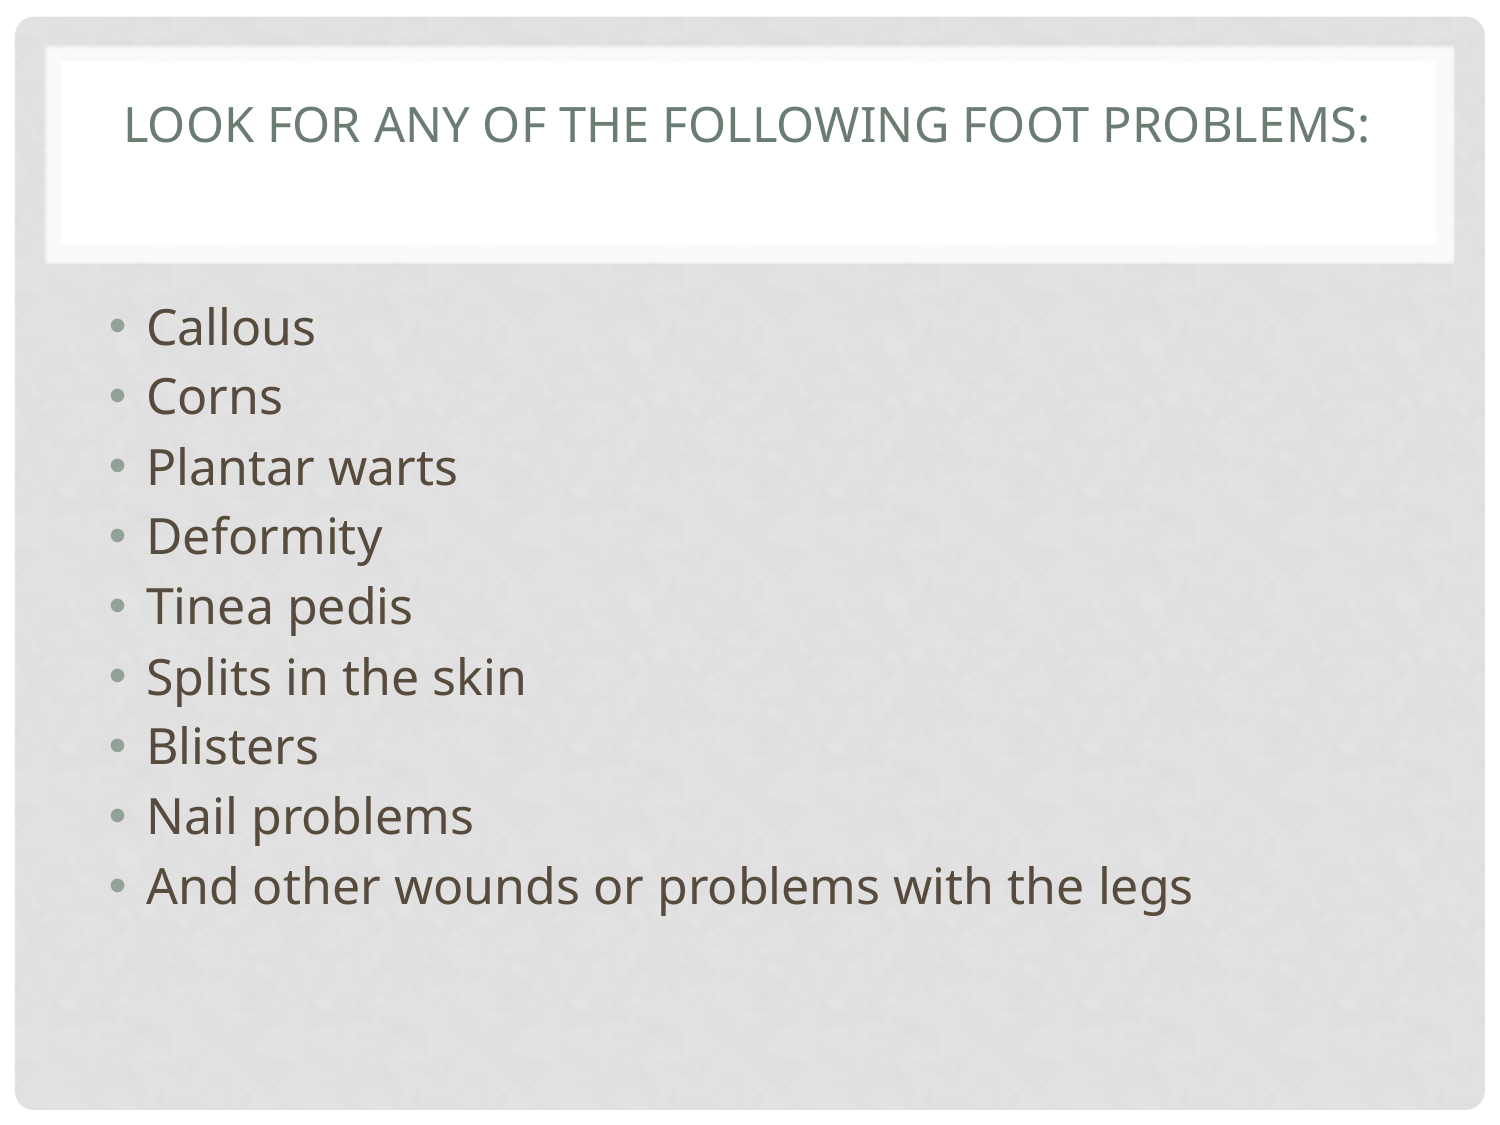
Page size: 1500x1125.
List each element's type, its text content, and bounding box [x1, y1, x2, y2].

list Callous Corns Plantar warts Deformity Tinea pedis Splits in the skin Blisters Nail problems And other wounds or problems with the legs [75, 287, 1425, 1005]
title Look for any of the following foot problems: [69, 66, 1425, 238]
